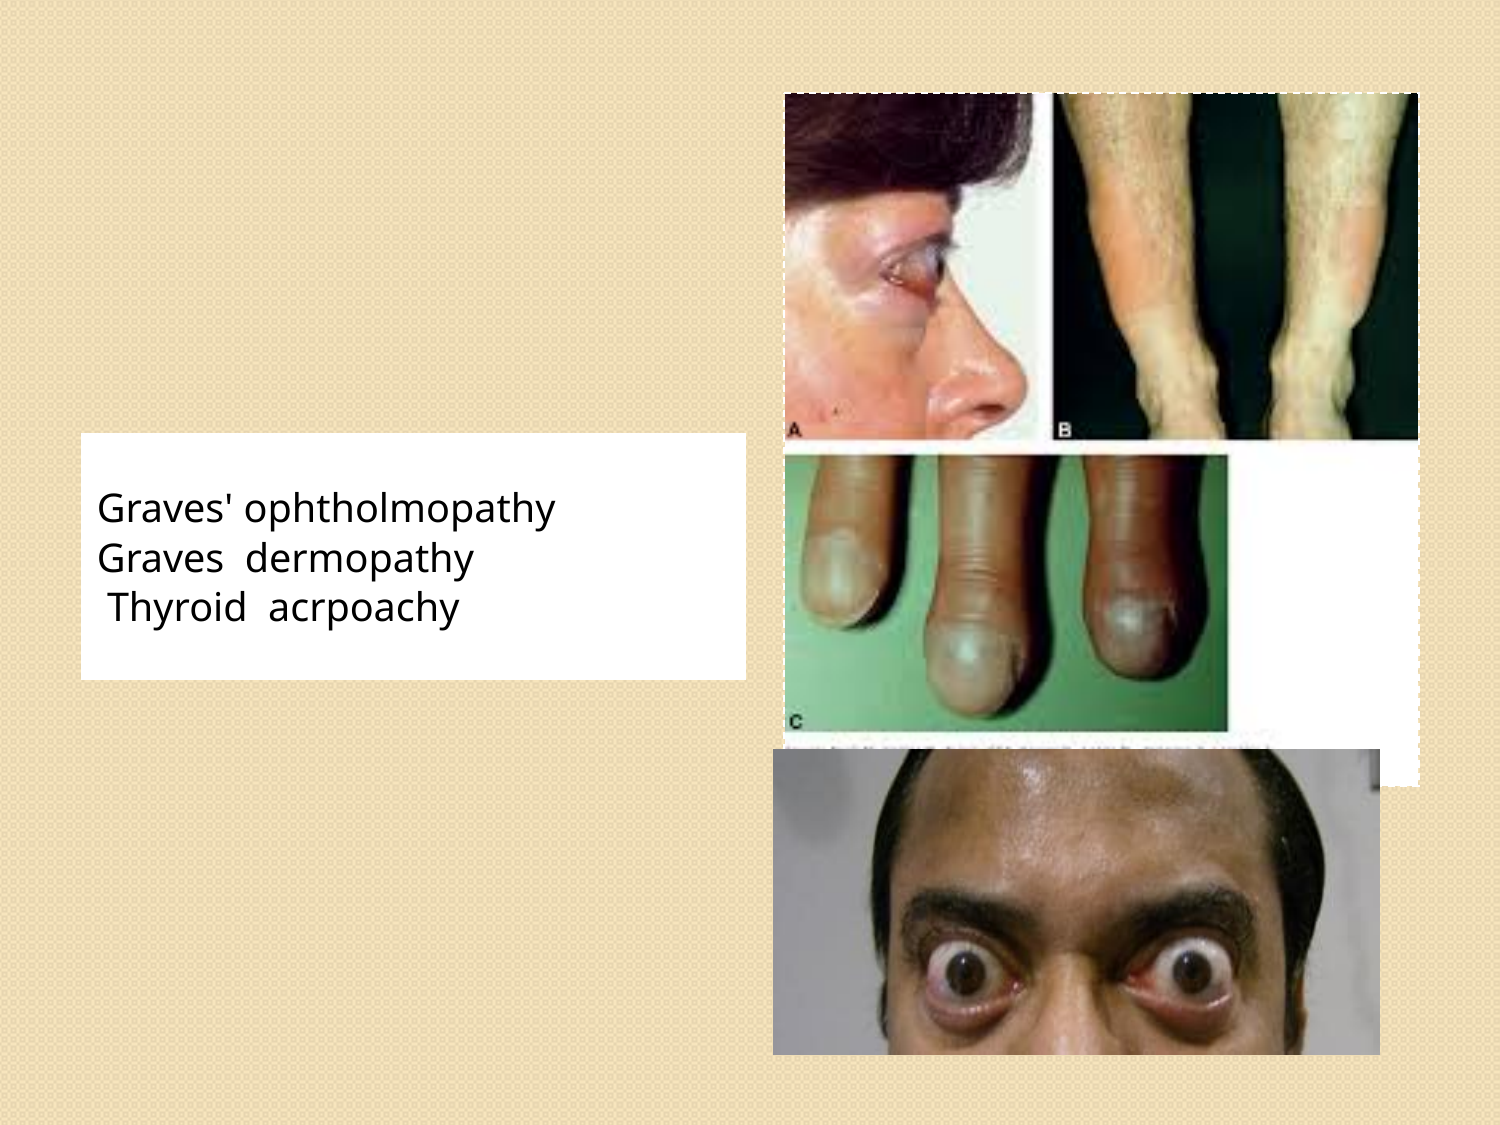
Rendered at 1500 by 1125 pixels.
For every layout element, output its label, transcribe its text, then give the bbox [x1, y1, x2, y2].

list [784, 93, 1419, 786]
picture [773, 749, 1381, 1055]
list Graves' ophtholmopathy Graves dermopathy Thyroid acrpoachy [81, 433, 746, 680]
